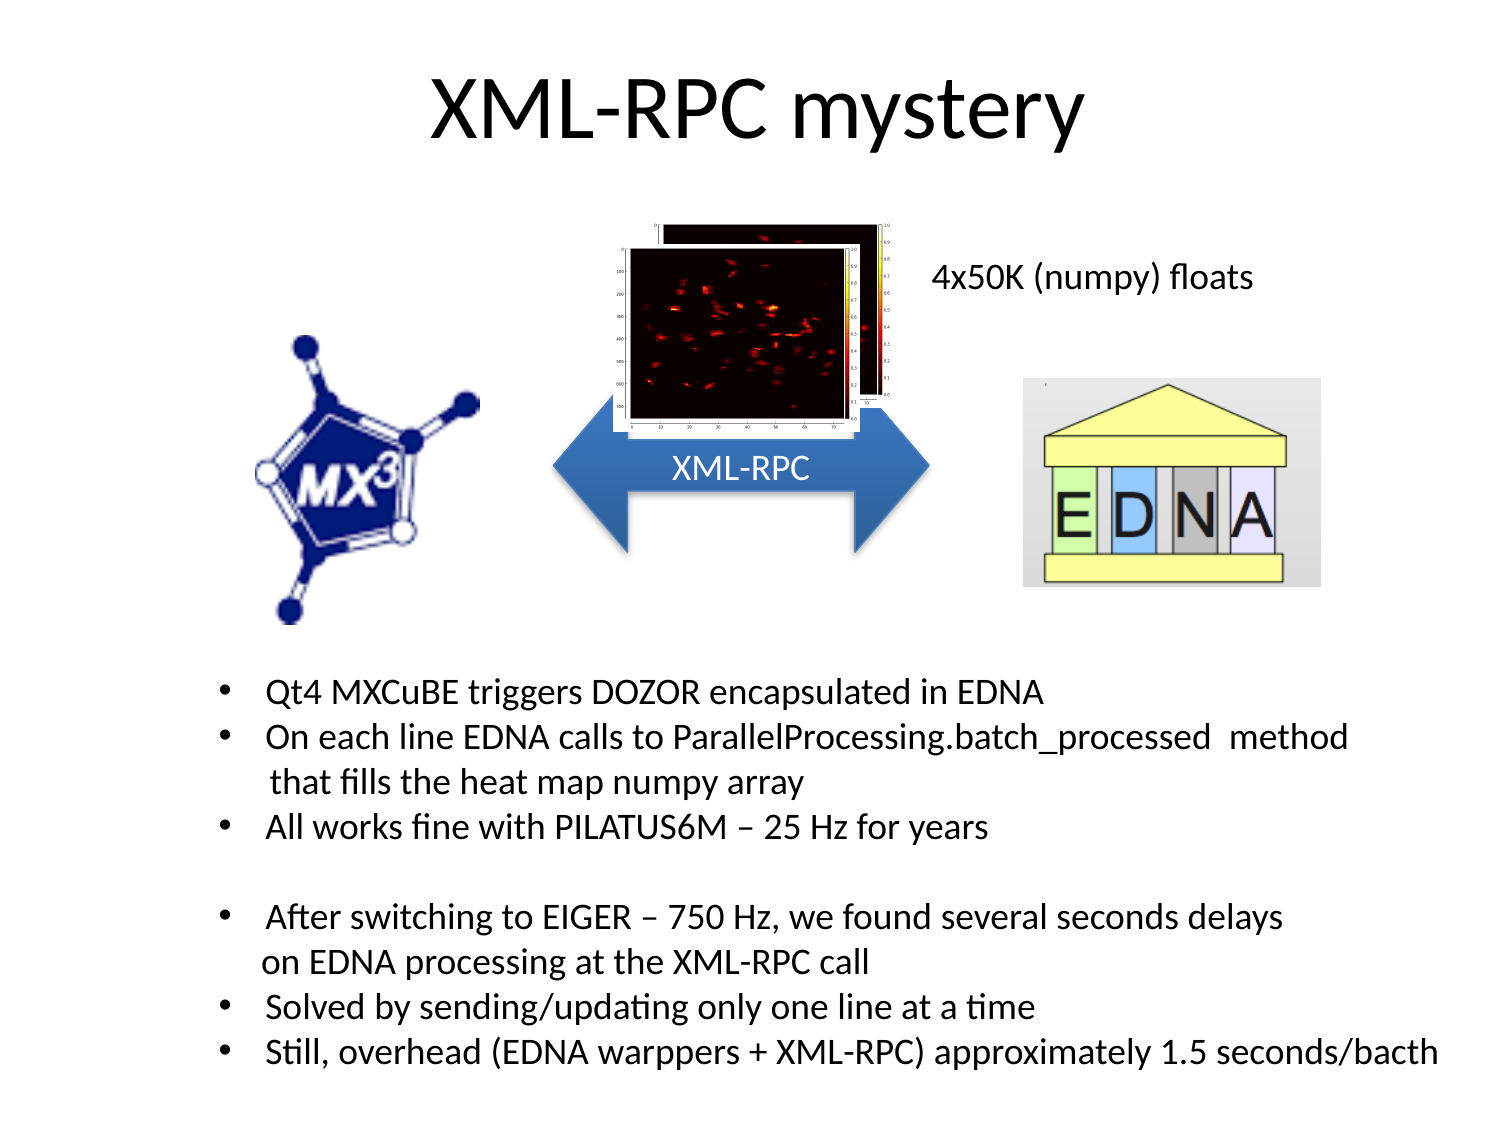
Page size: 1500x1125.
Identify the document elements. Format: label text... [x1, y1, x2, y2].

text_box XML-RPC mystery [83, 8, 1434, 196]
picture [255, 335, 481, 625]
text_box 4x50K (numpy) floats [916, 244, 1270, 305]
picture [613, 220, 893, 432]
text_box Qt4 MXCuBE triggers DOZOR encapsulated in EDNA On each line EDNA calls to ParallelProcessing.batch_processed method that fills the heat map numpy array All works fine with PILATUS6M – 25 Hz for years After switching to EIGER – 750 Hz, we found several seconds delays on EDNA processing at the XML-RPC call Solved by sending/updating only one line at a time Still, overhead (EDNA warppers + XML-RPC) approximately 1.5 seconds/bacth [203, 659, 1456, 1080]
text_box XML-RPC [552, 400, 930, 553]
picture [1022, 378, 1322, 587]
